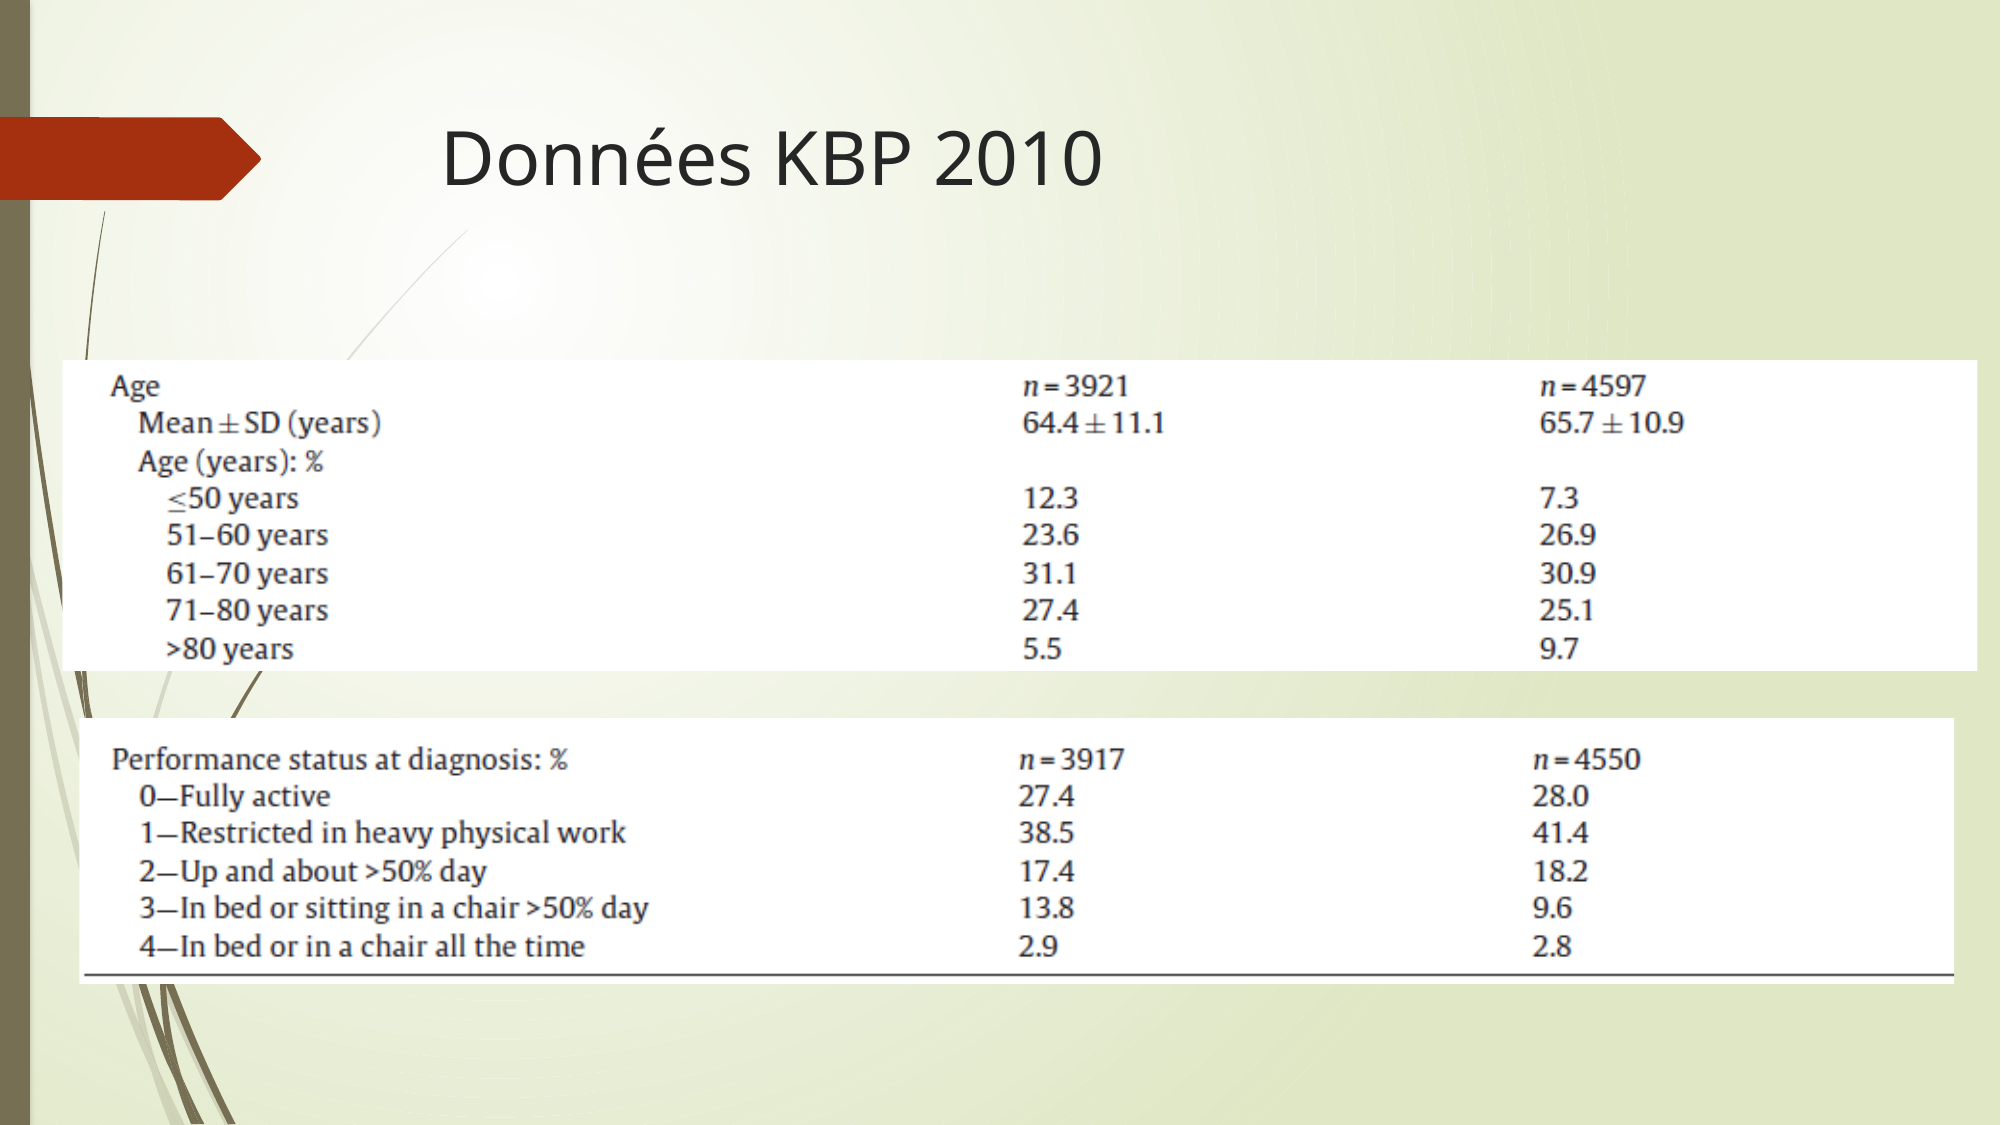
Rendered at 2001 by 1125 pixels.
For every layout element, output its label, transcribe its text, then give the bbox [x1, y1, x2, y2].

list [62, 360, 1978, 671]
picture [79, 718, 1955, 984]
title Données KBP 2010 [425, 102, 1888, 313]
